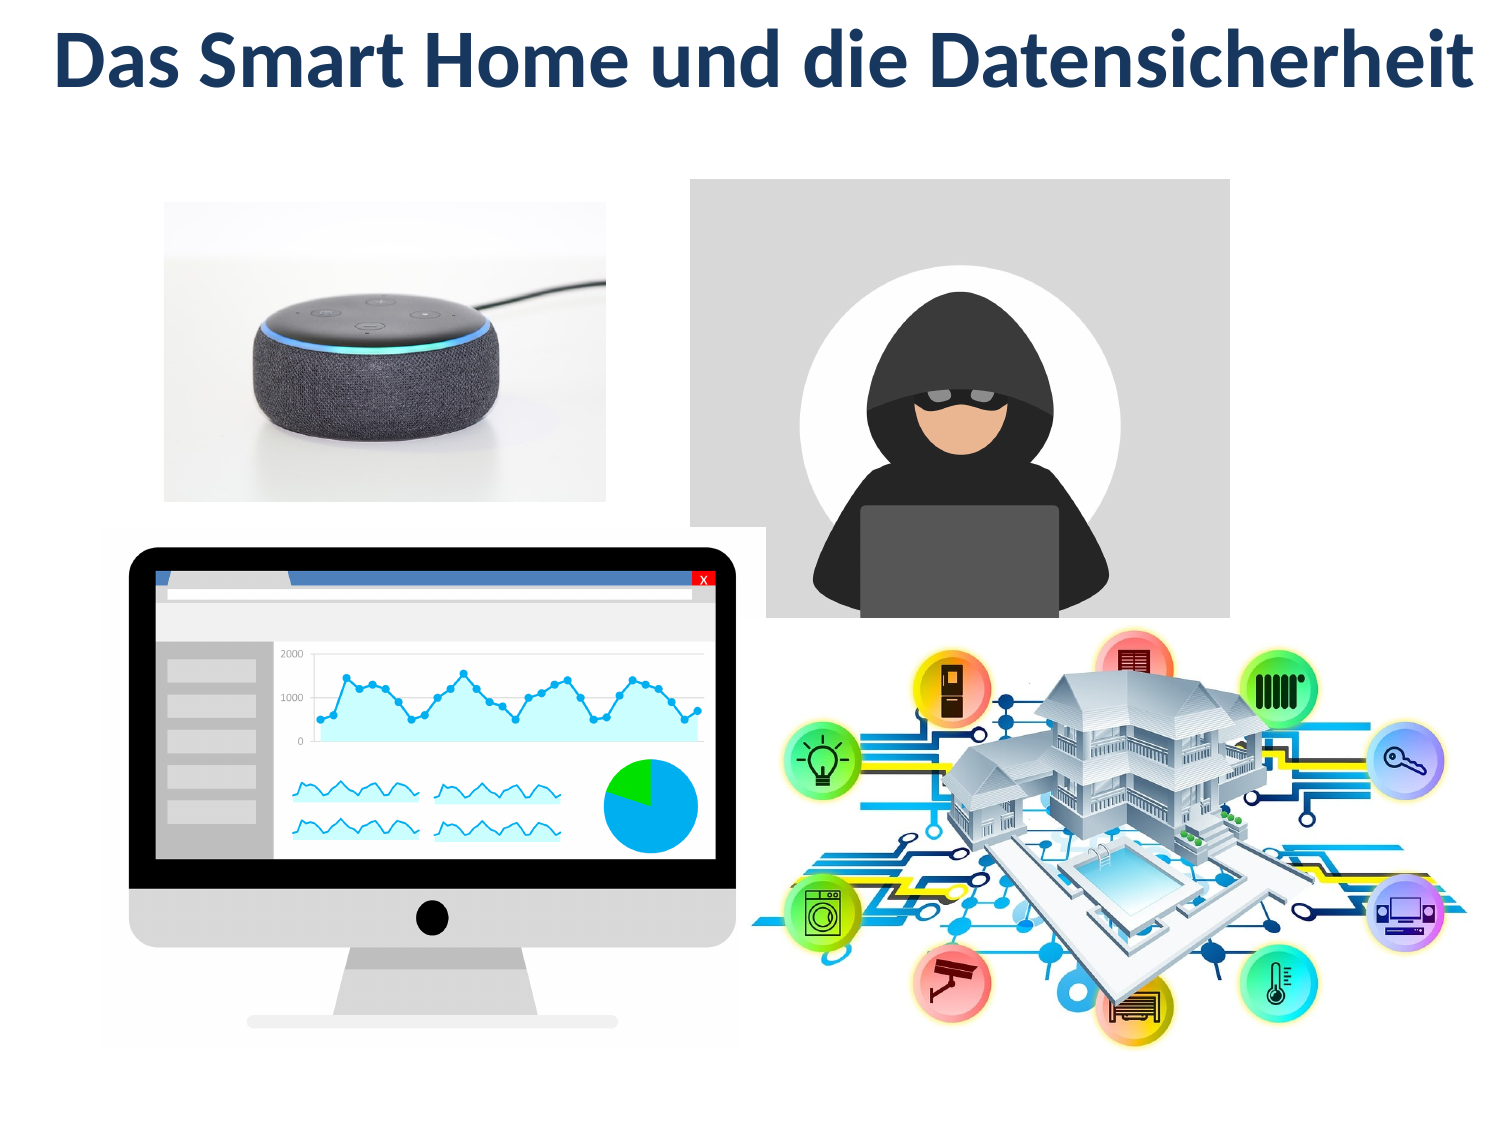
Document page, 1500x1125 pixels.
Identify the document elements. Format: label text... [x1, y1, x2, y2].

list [690, 178, 1231, 616]
picture [99, 526, 1494, 1052]
text_box Das Smart Home und die Datensicherheit [38, 0, 1492, 112]
picture [163, 202, 607, 502]
